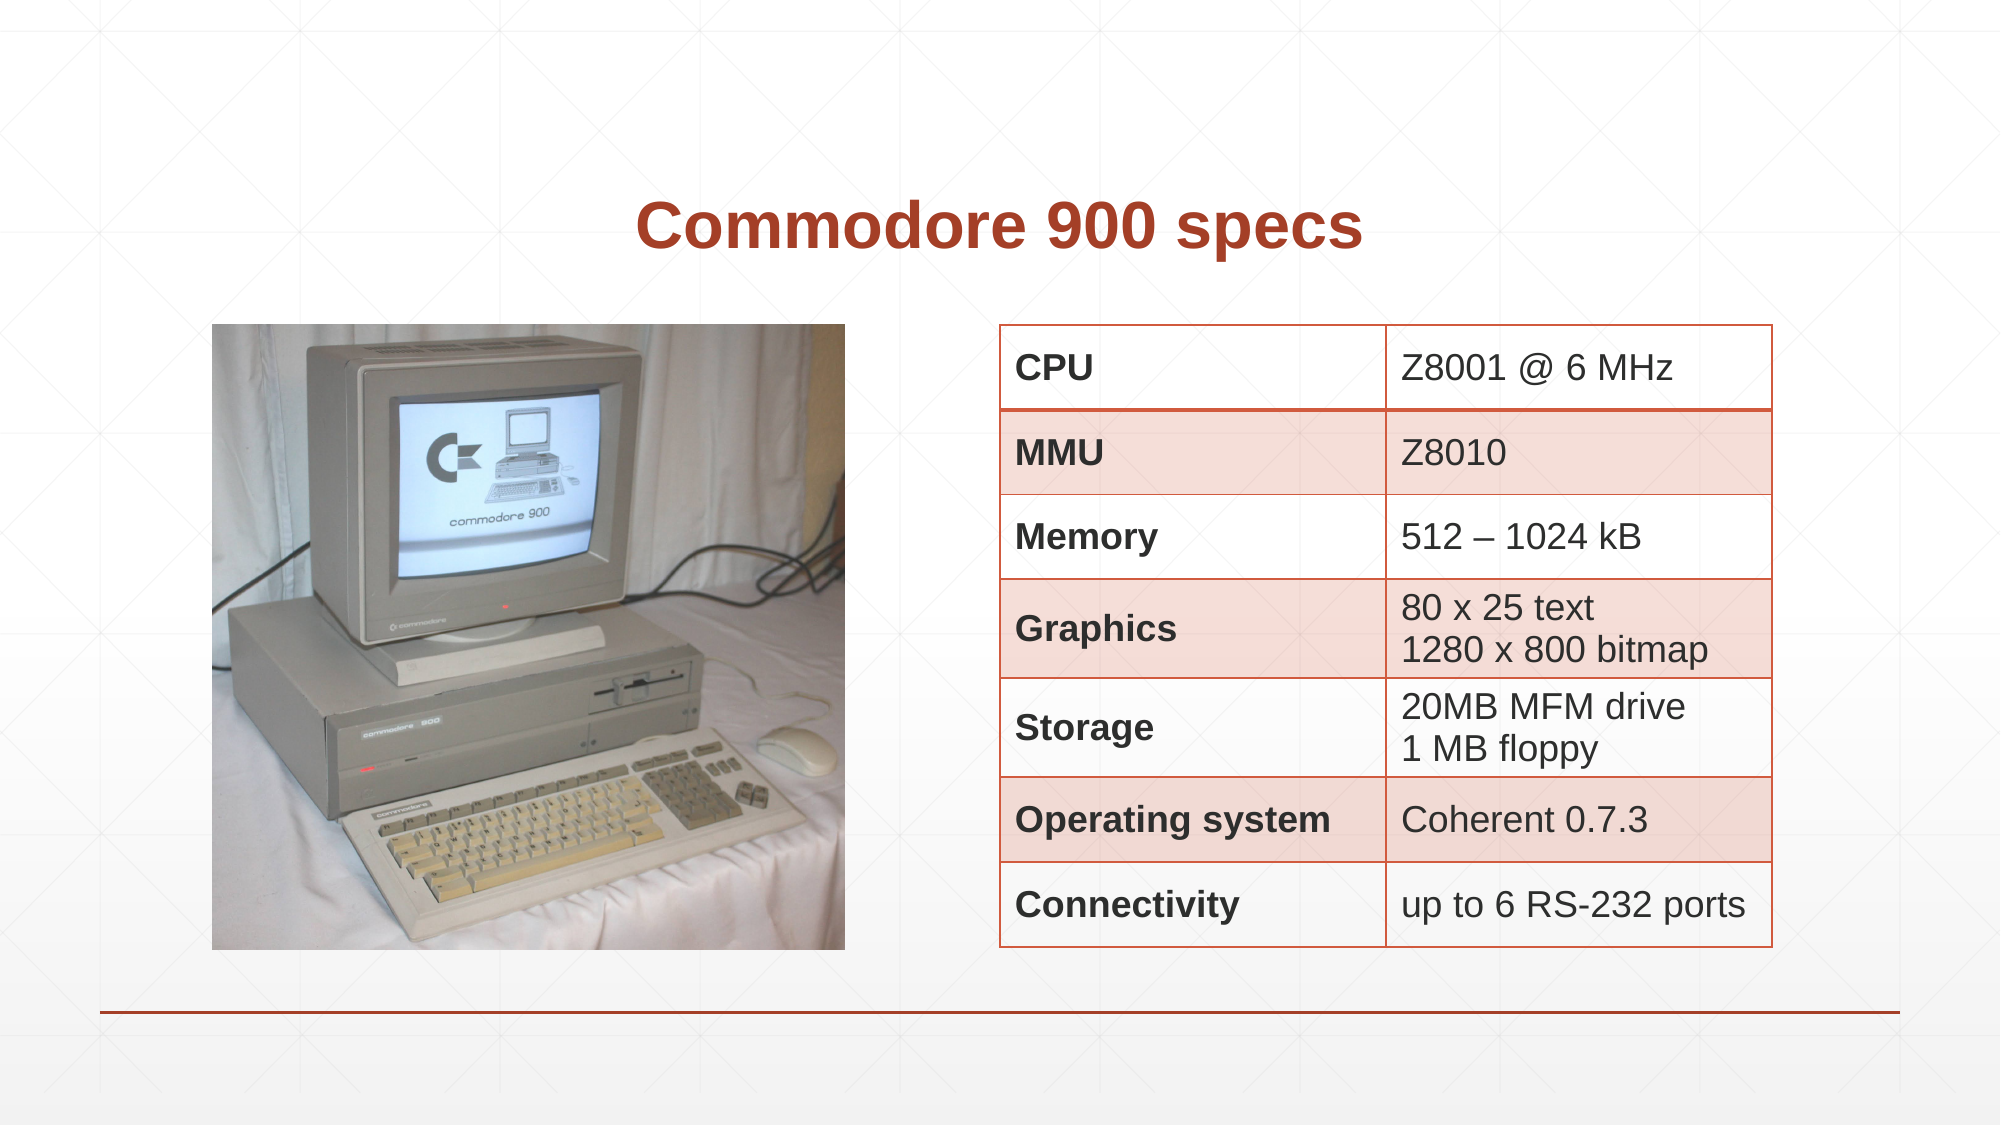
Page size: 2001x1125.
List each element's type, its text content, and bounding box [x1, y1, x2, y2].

table_cell Graphics [1001, 580, 1385, 677]
table_cell Z8010 [1387, 412, 1771, 494]
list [212, 324, 845, 950]
table_cell 512 – 1024 kB [1387, 495, 1771, 578]
table_cell up to 6 RS-232 ports [1387, 863, 1771, 946]
table_cell Memory [1001, 495, 1385, 578]
table_cell Operating system [1001, 778, 1385, 861]
table_cell Storage [1001, 679, 1385, 776]
table_header CPU [1001, 326, 1385, 408]
table_cell Coherent 0.7.3 [1387, 778, 1771, 861]
title Commodore 900 specs [212, 82, 1788, 271]
table_cell 80 x 25 text 1280 x 800 bitmap [1387, 580, 1771, 677]
table_cell MMU [1001, 412, 1385, 494]
table_cell 20MB MFM drive 1 MB floppy [1387, 679, 1771, 776]
table_header Z8001 @ 6 MHz [1387, 326, 1771, 408]
table_cell Connectivity [1001, 863, 1385, 946]
